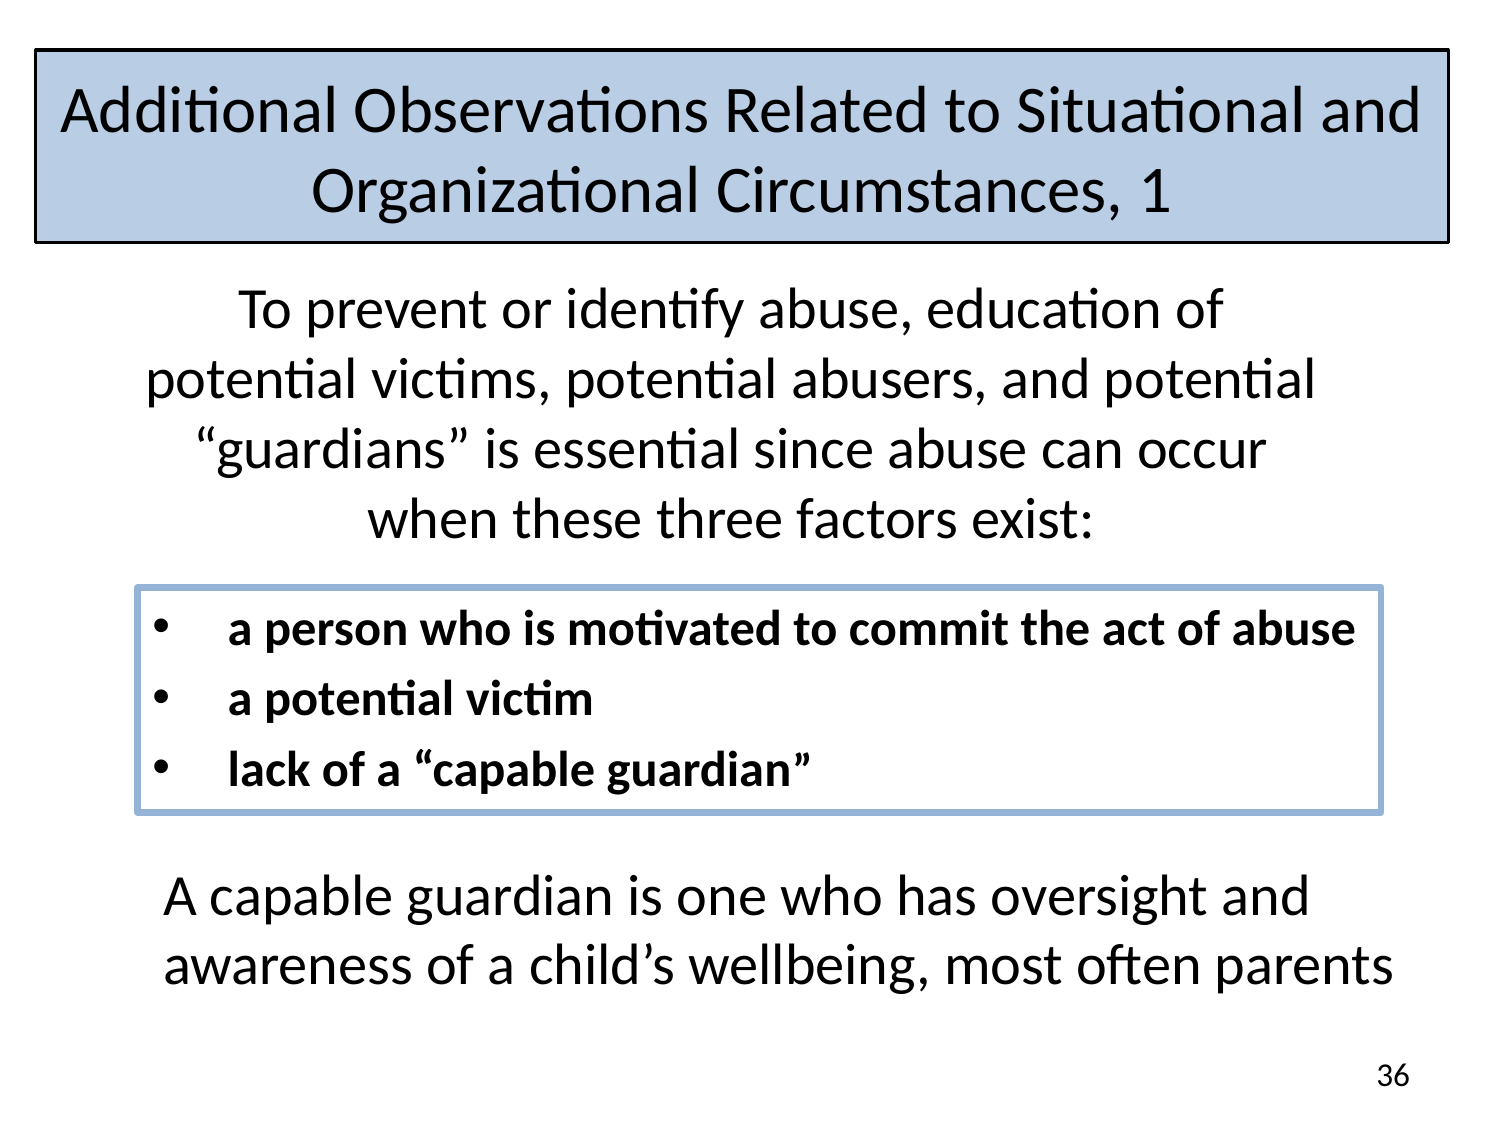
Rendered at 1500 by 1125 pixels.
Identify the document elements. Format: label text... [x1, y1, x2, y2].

text_box A capable guardian is one who has oversight and awareness of a child’s wellbeing, most often parents [148, 849, 1449, 1004]
list a person who is motivated to commit the act of abuse a potential victim lack of a “capable guardian” [137, 587, 1382, 813]
slide_number 36 [1074, 1042, 1425, 1103]
text_box To prevent or identify abuse, education of potential victims, potential abusers, and potential “guardians” is essential since abuse can occur when these three factors exist: [112, 262, 1350, 558]
title Additional Observations Related to Situational and Organizational Circumstances, 1 [35, 50, 1449, 243]
